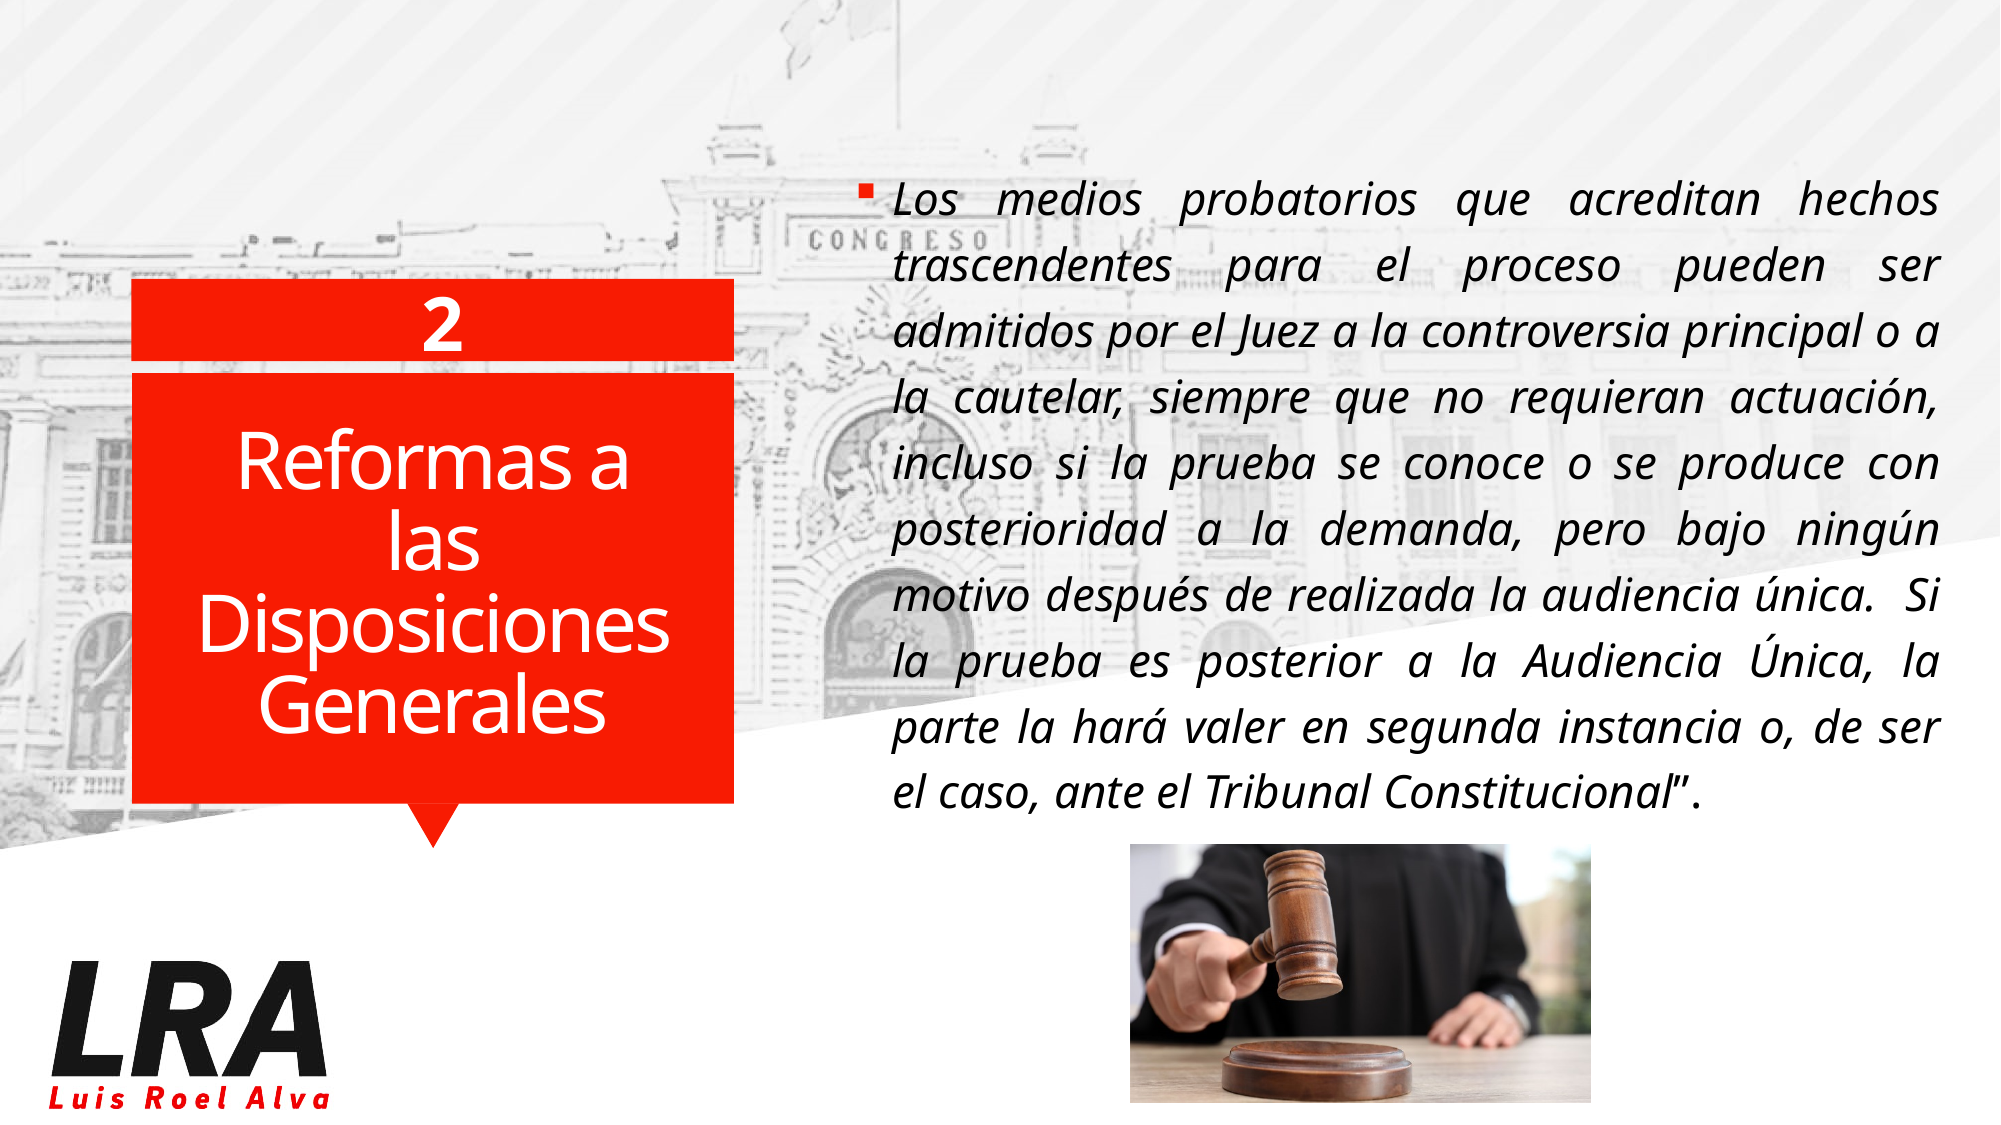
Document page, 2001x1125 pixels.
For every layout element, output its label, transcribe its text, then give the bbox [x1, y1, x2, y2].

picture [0, 0, 2000, 1125]
text_box 2 [341, 269, 545, 374]
title Reformas a las Disposiciones Generales [145, 385, 720, 789]
list Los medios probatorios que acreditan hechos trascendentes para el proceso pueden ser admitidos por el Juez a la controversia principal o a la cautelar, siempre que no requieran actuación, incluso si la prueba se conoce o se produce con posterioridad a la demanda, pero bajo ningún motivo después de realizada la audiencia única. Si la prueba es posterior a la Audiencia Única, la parte la hará valer en segunda instancia o, de ser el caso, ante el Tribunal Constitucional”. [839, 41, 1957, 936]
